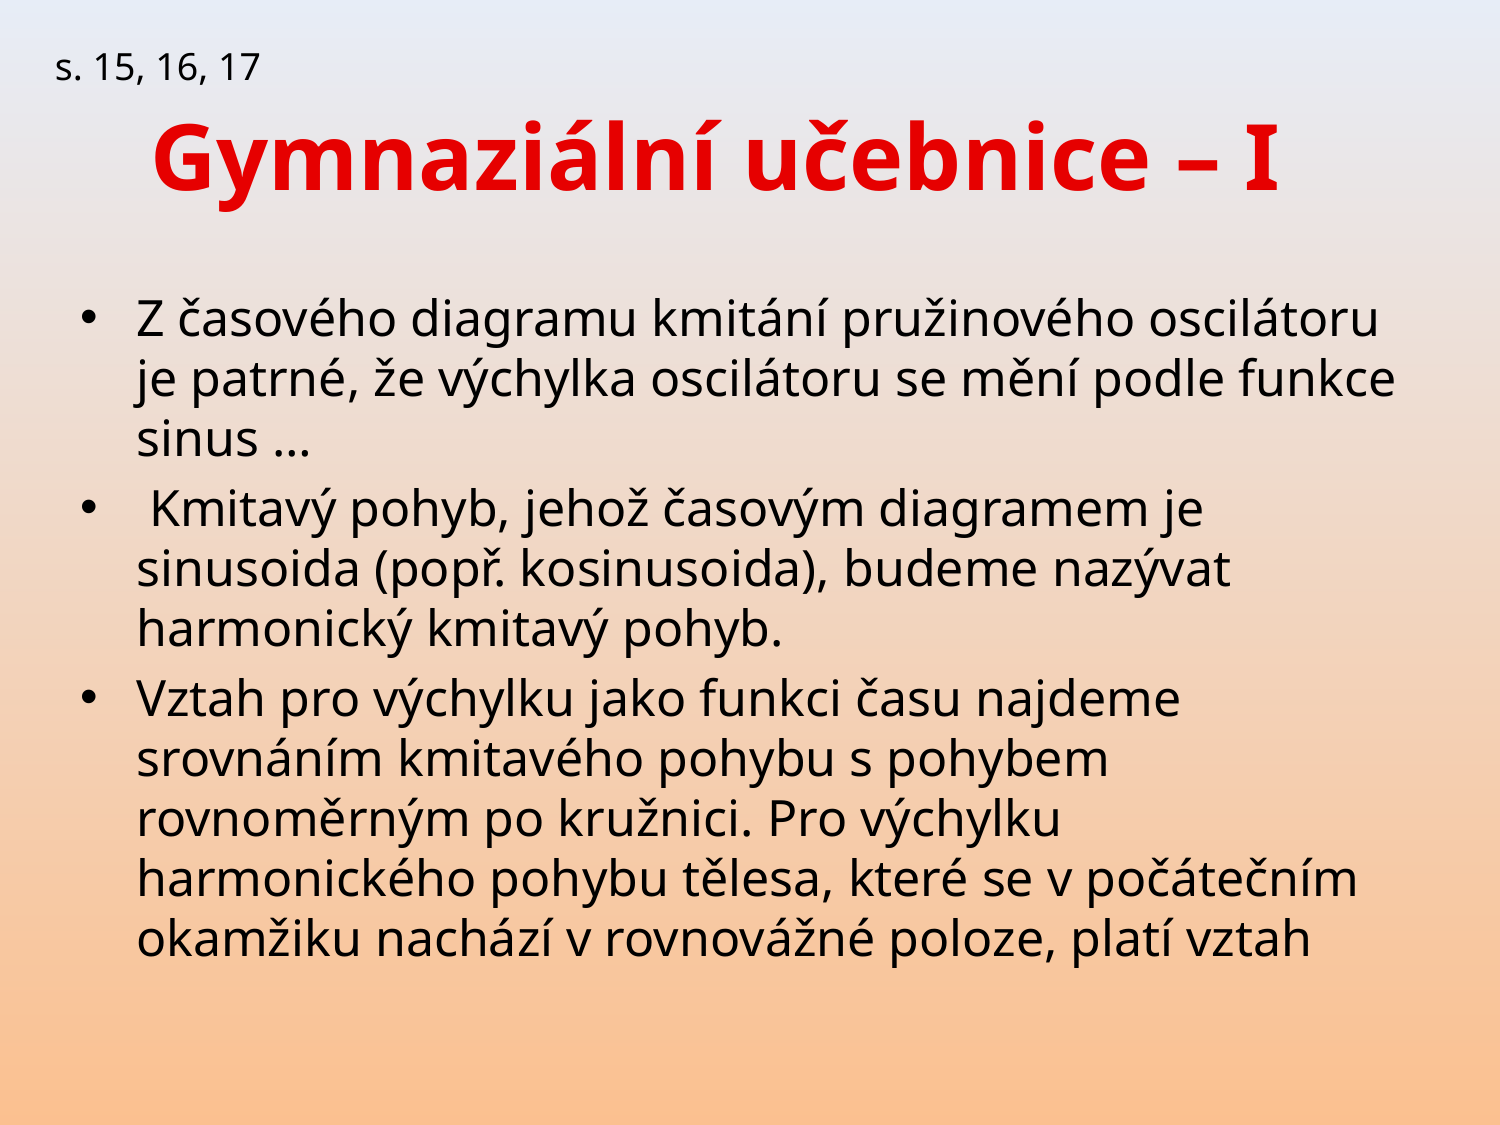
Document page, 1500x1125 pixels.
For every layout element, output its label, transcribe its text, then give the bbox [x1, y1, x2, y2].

text_box s. 15, 16, 17 [40, 36, 277, 96]
title Gymnaziální učebnice – I [76, 66, 1427, 242]
